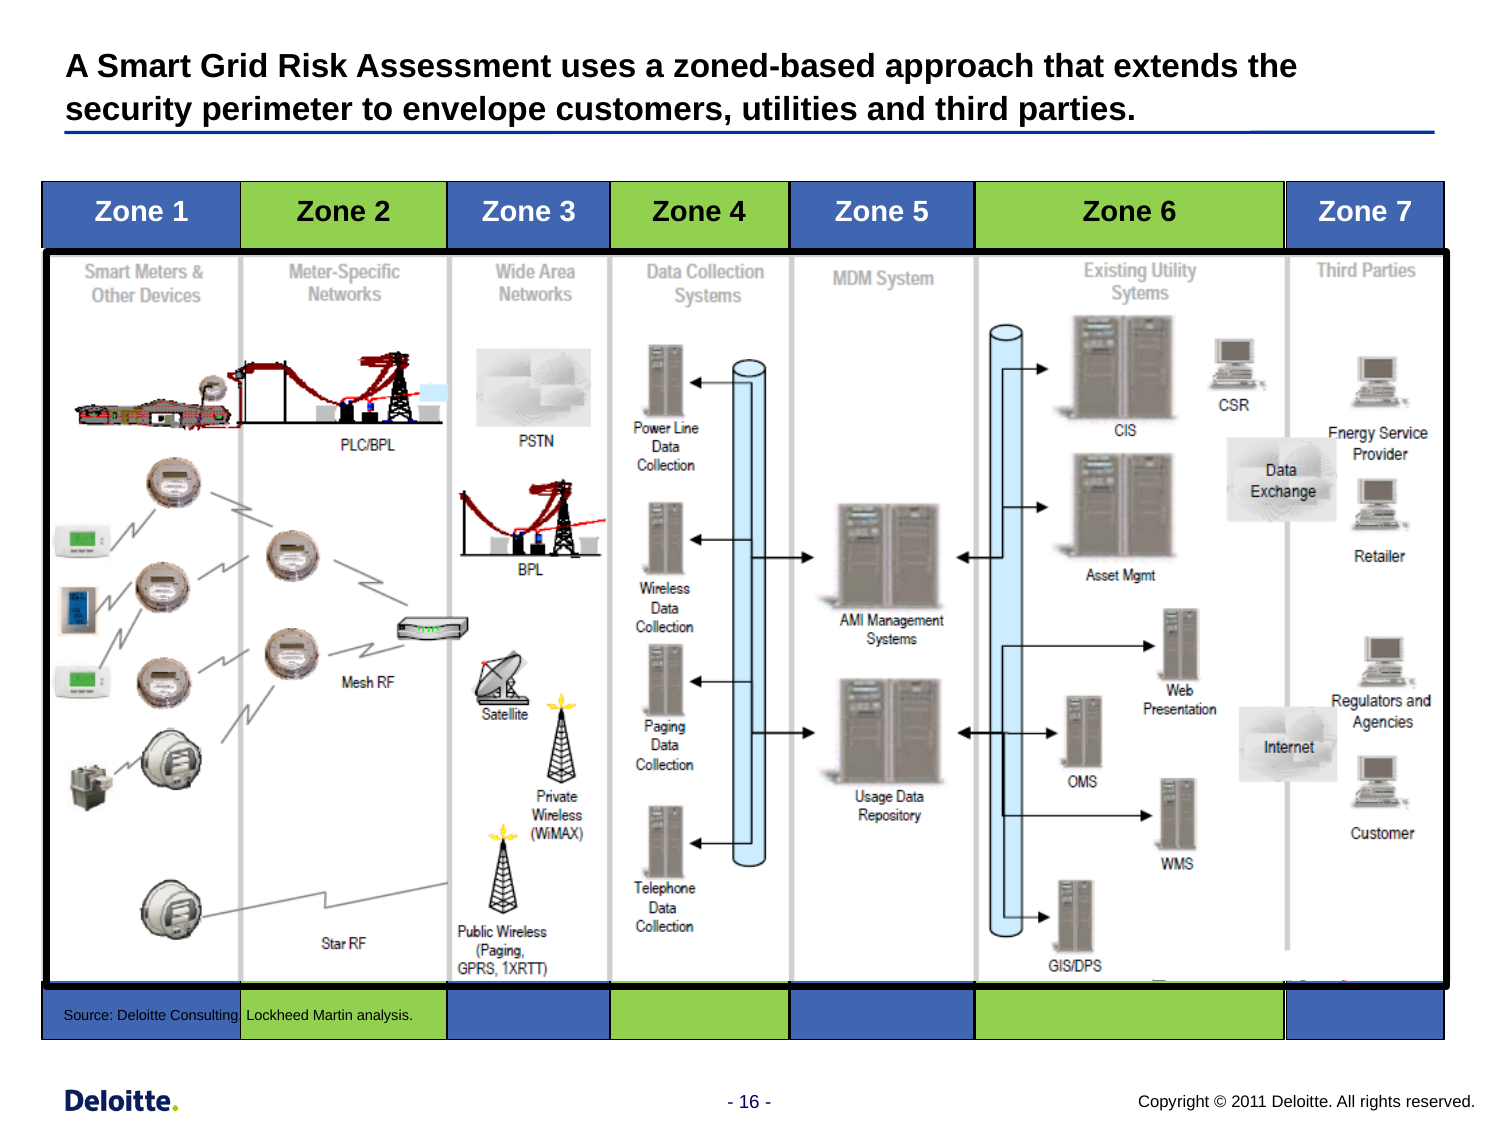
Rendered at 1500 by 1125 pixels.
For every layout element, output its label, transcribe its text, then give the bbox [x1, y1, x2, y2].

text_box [32, 181, 1461, 1040]
title A Smart Grid Risk Assessment uses a zoned-based approach that extends the security perimeter to envelope customers, utilities and third parties. [64, 40, 1435, 128]
picture [64, 1088, 179, 1112]
